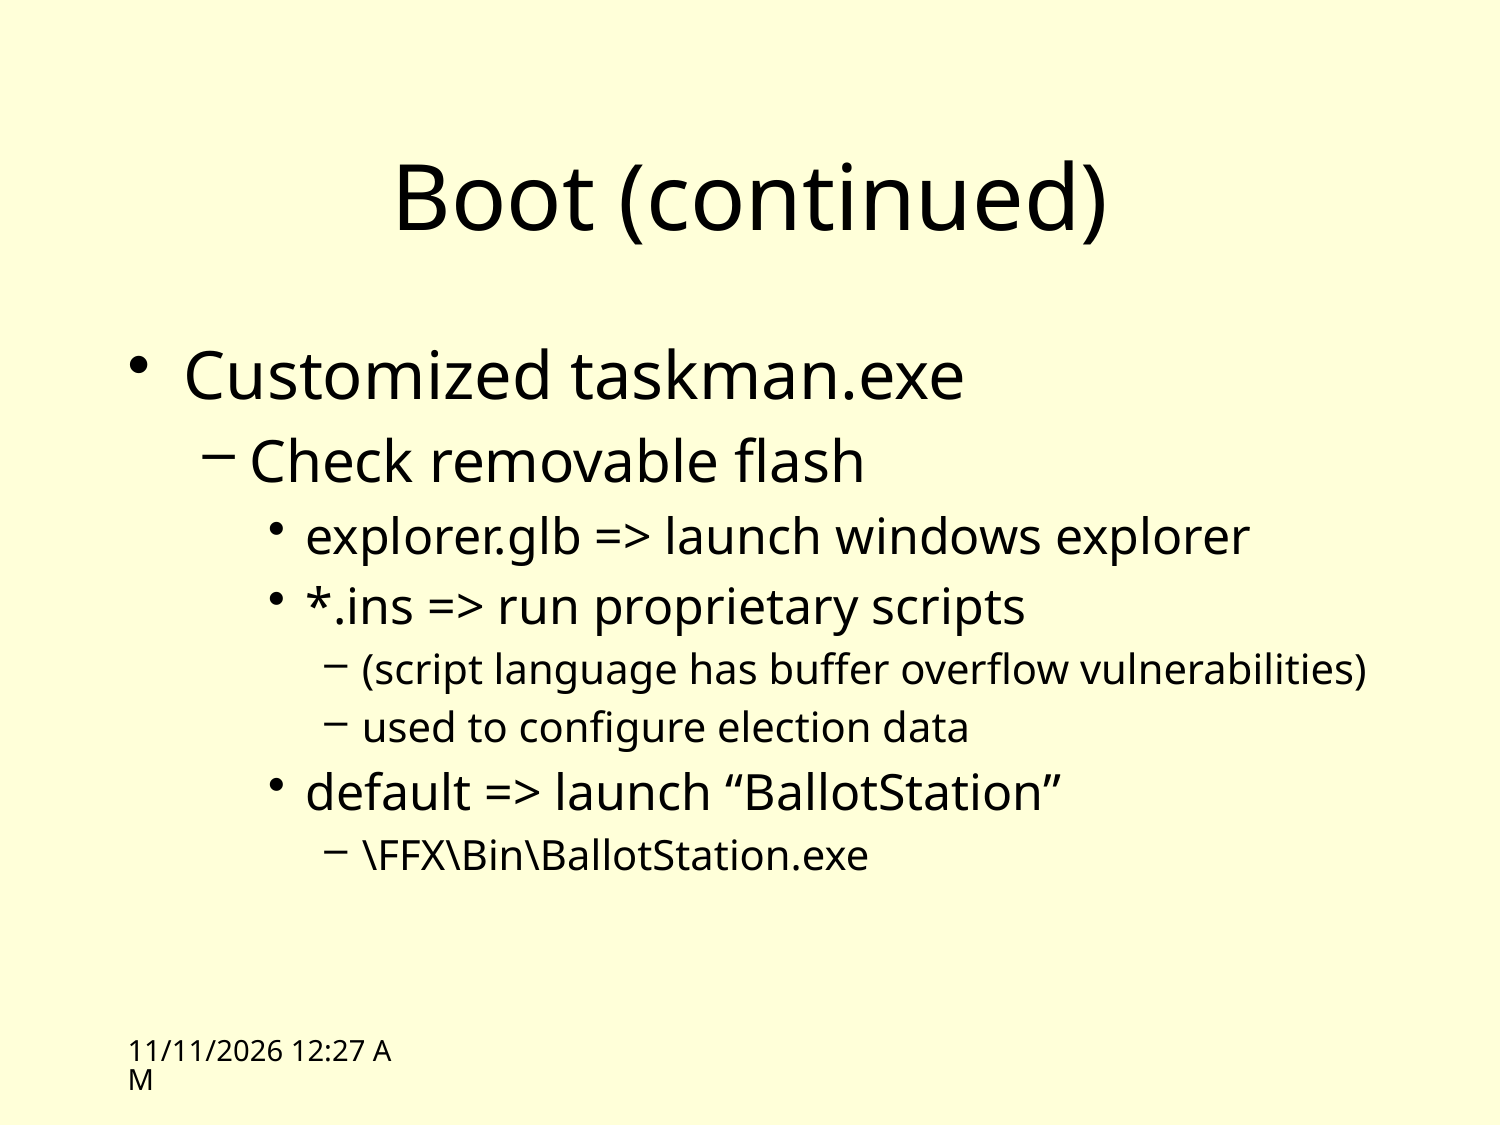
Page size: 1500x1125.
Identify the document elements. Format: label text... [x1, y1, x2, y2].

list Customized taskman.exe Check removable flash explorer.glb => launch windows explorer *.ins => run proprietary scripts (script language has buffer overflow vulnerabilities) used to configure election data default => launch “BallotStation” \FFX\Bin\BallotStation.exe [112, 324, 1388, 1001]
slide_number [112, 1024, 426, 1101]
title Boot (continued) [112, 99, 1388, 288]
